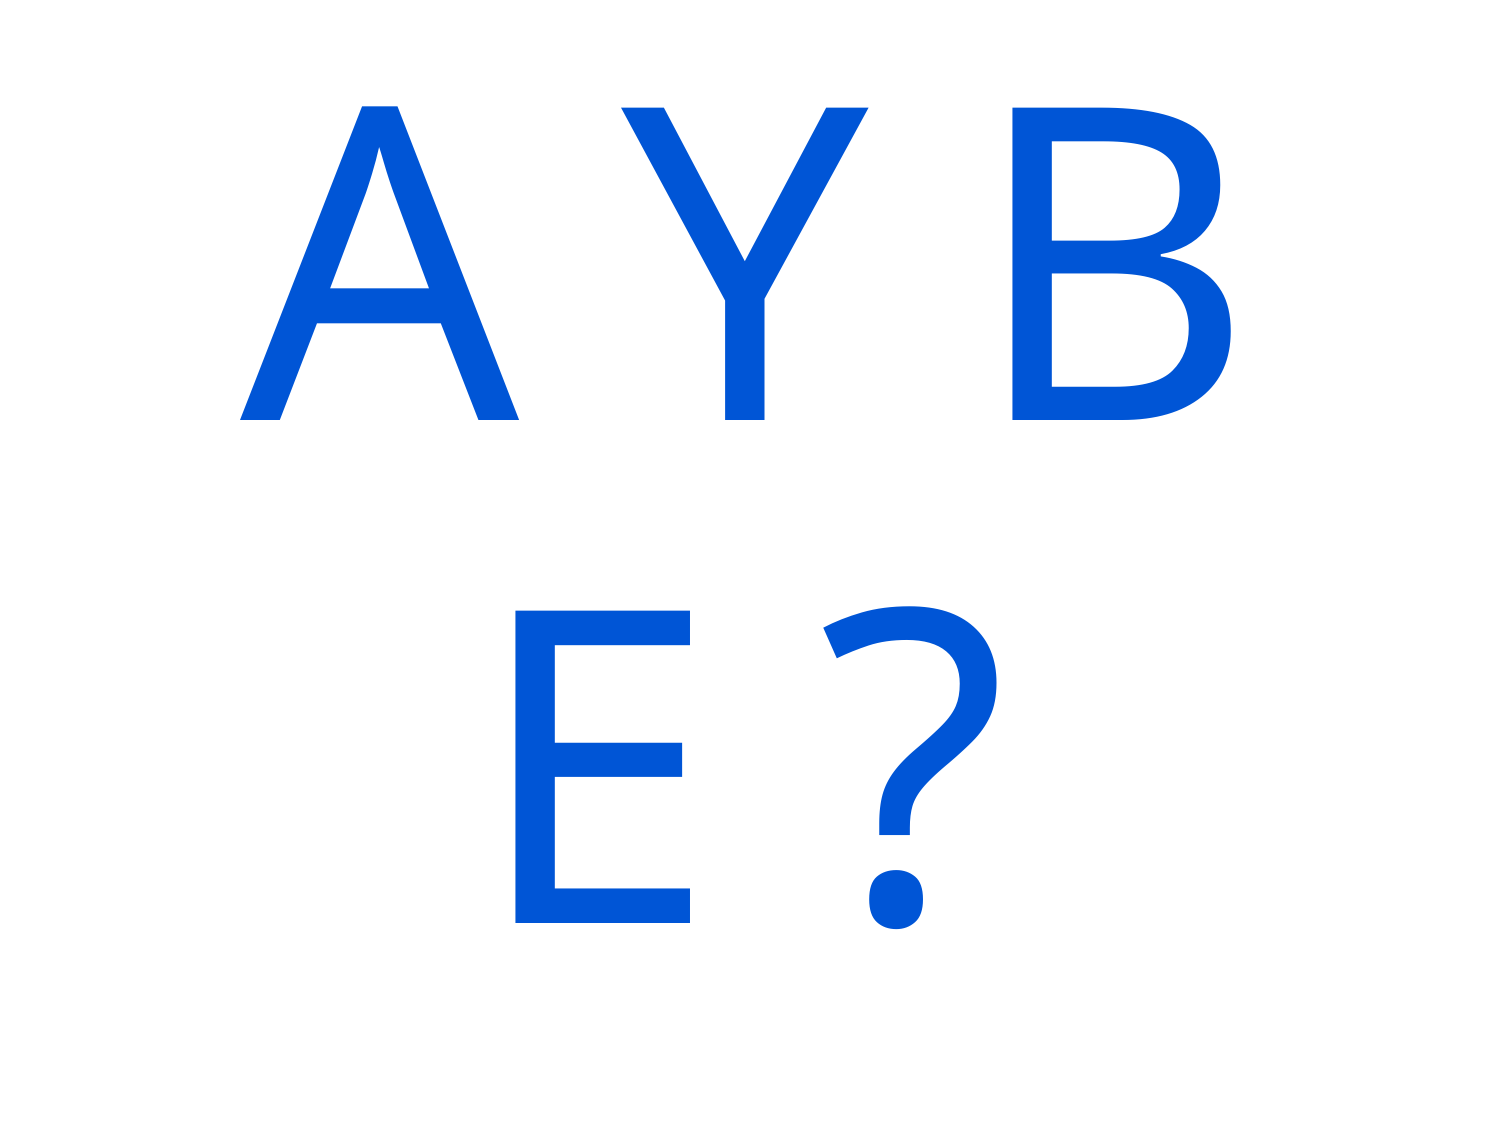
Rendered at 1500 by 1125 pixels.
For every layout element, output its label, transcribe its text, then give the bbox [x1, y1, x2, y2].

text_box E ? [0, 478, 1500, 1019]
text_box A Y B [0, 0, 1496, 478]
